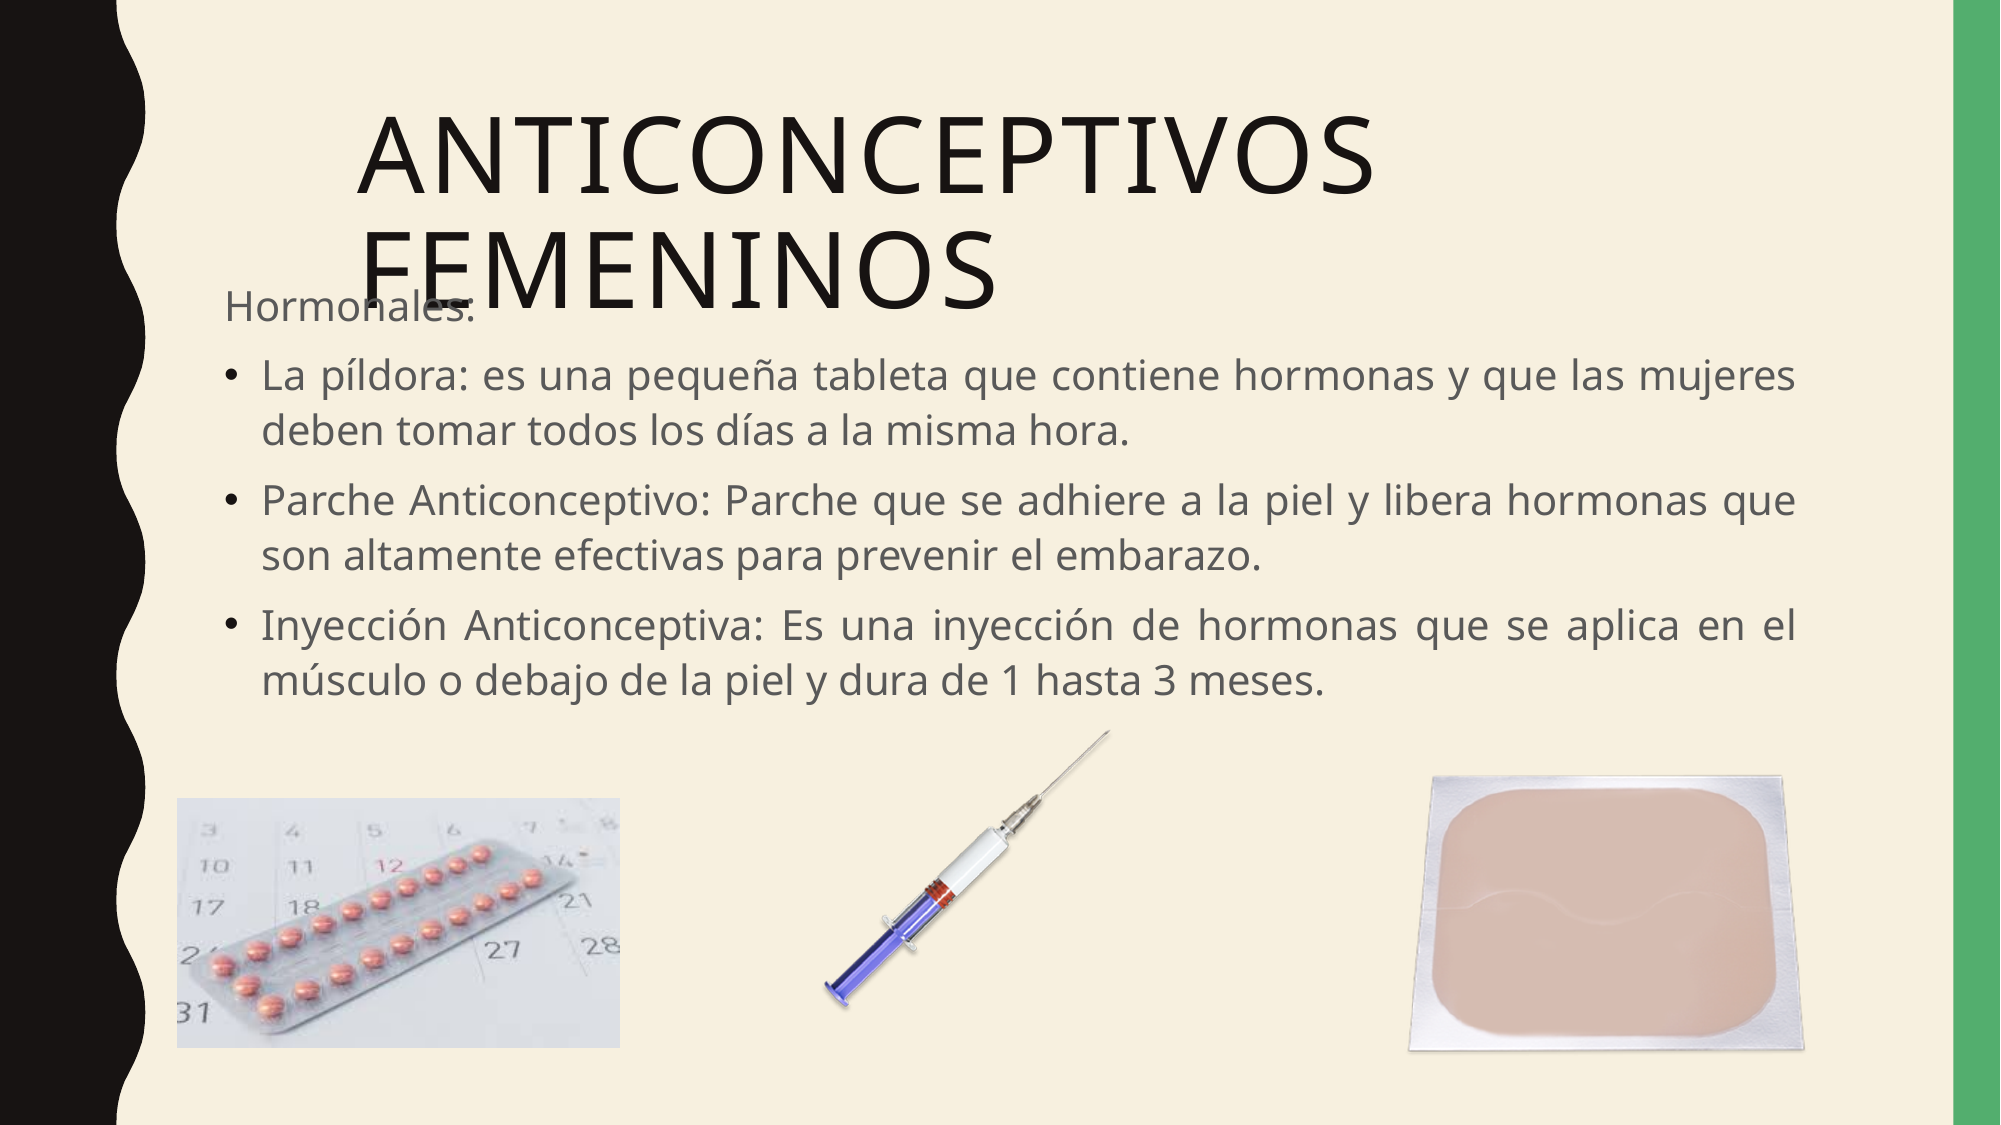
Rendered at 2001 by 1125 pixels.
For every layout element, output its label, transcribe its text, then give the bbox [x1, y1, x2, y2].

picture [176, 798, 620, 1048]
picture [1304, 658, 1896, 1125]
title Anticonceptivos femeninos [342, 94, 1783, 267]
list Hormonales: La píldora: es una pequeña tableta que contiene hormonas y que las mujeres deben tomar todos los días a la misma hora. Parche Anticonceptivo: Parche que se adhiere a la piel y libera hormonas que son altamente efectivas para prevenir el embarazo. Inyección Anticonceptiva: Es una inyección de hormonas que se aplica en el músculo o debajo de la piel y dura de 1 hasta 3 meses. [209, 267, 1813, 734]
picture [764, 714, 1160, 1051]
